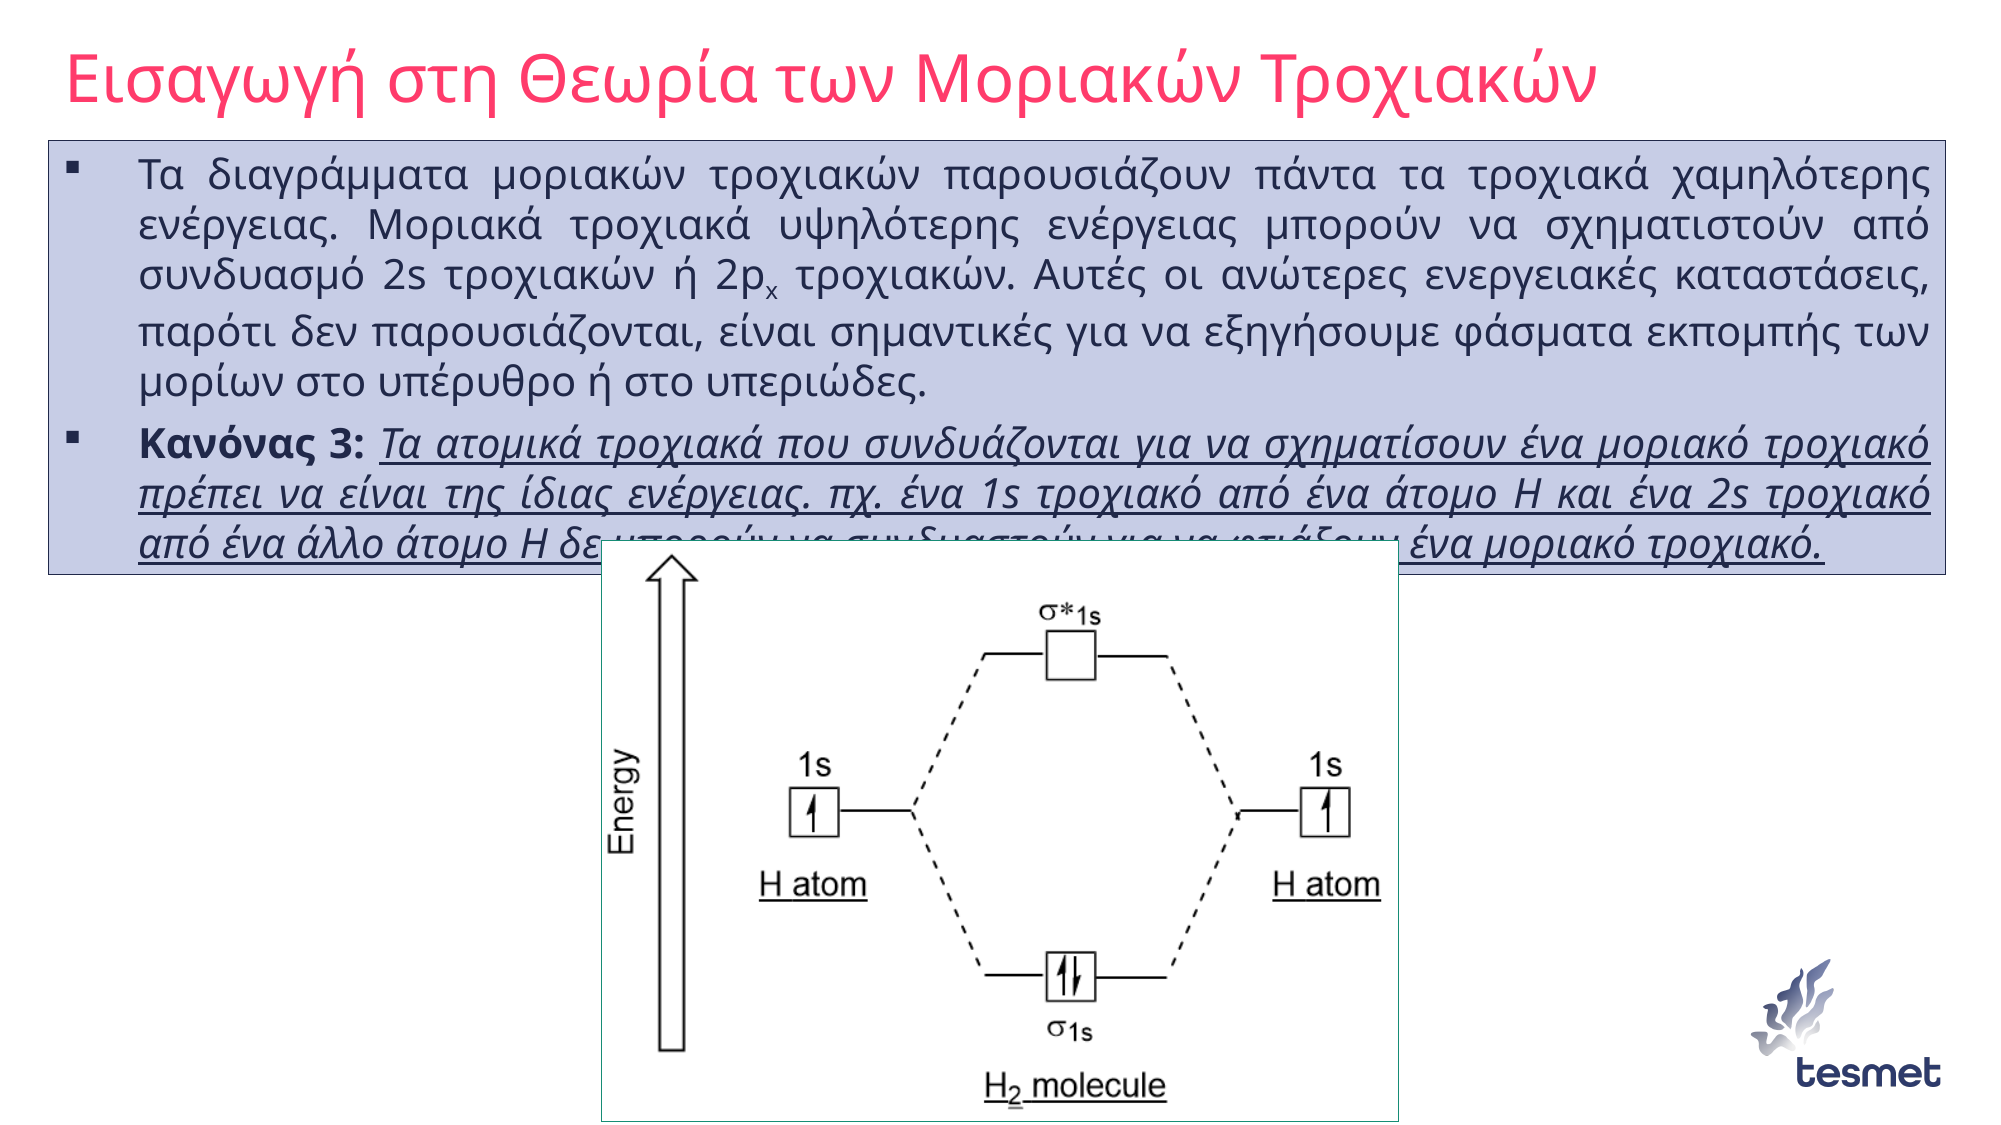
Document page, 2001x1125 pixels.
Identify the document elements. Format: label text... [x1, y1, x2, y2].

picture [601, 540, 1399, 1122]
text_box Τα διαγράμματα μοριακών τροχιακών παρουσιάζουν πάντα τα τροχιακά χαμηλότερης ενέργειας. Μοριακά τροχιακά υψηλότερης ενέργειας μπορούν να σχηματιστούν από συνδυασμό 2s τροχιακών ή 2px τροχιακών. Αυτές οι ανώτερες ενεργειακές καταστάσεις, παρότι δεν παρουσιάζονται, είναι σημαντικές για να εξηγήσουμε φάσματα εκπομπής των μορίων στο υπέρυθρο ή στο υπεριώδες. Κανόνας 3: Τα ατομικά τροχιακά που συνδυάζονται για να σχηματίσουν ένα μοριακό τροχιακό πρέπει να είναι της ίδιας ενέργειας. πχ. ένα 1s τροχιακό από ένα άτομο Η και ένα 2s τροχιακό από ένα άλλο άτομο H δε μπορούν να συνδυαστούν για να φτιάξουν ένα μοριακό τροχιακό. [48, 140, 1946, 575]
title Εισαγωγή στη Θεωρία των Μοριακών Τροχιακών [49, 24, 1946, 138]
